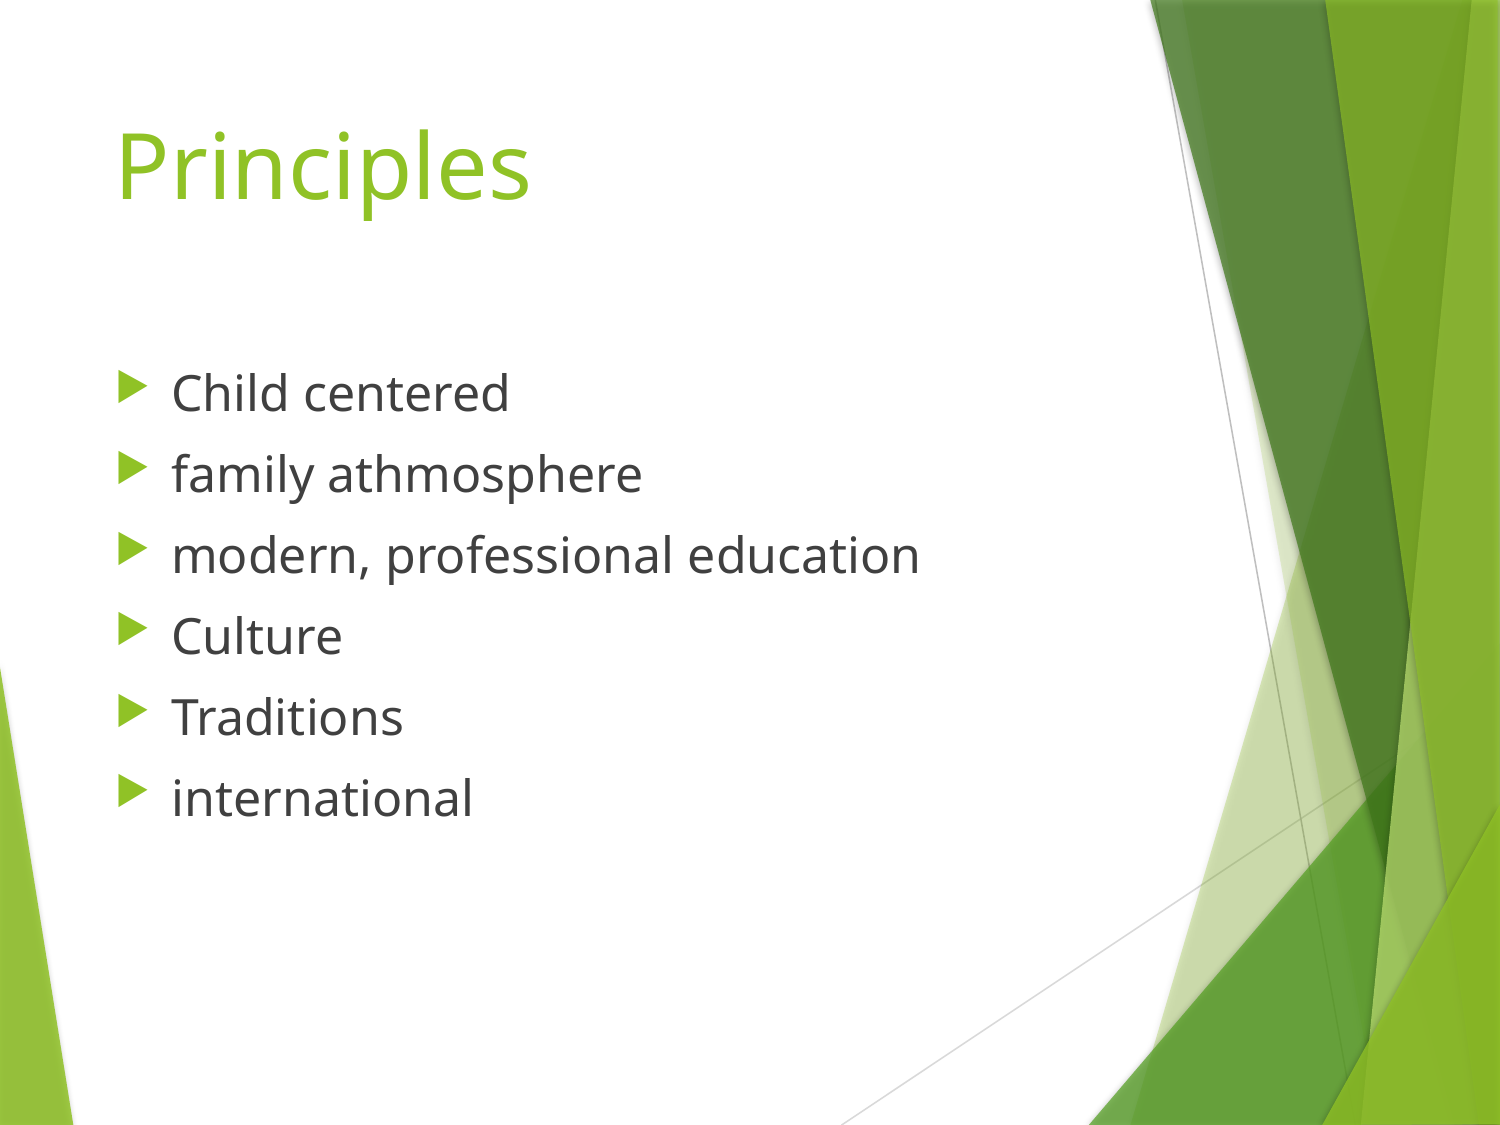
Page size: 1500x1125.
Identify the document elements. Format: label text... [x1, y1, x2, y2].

list Child centered family athmosphere modern, professional education Culture Traditions international [99, 354, 1142, 992]
title Principles [99, 99, 1142, 317]
